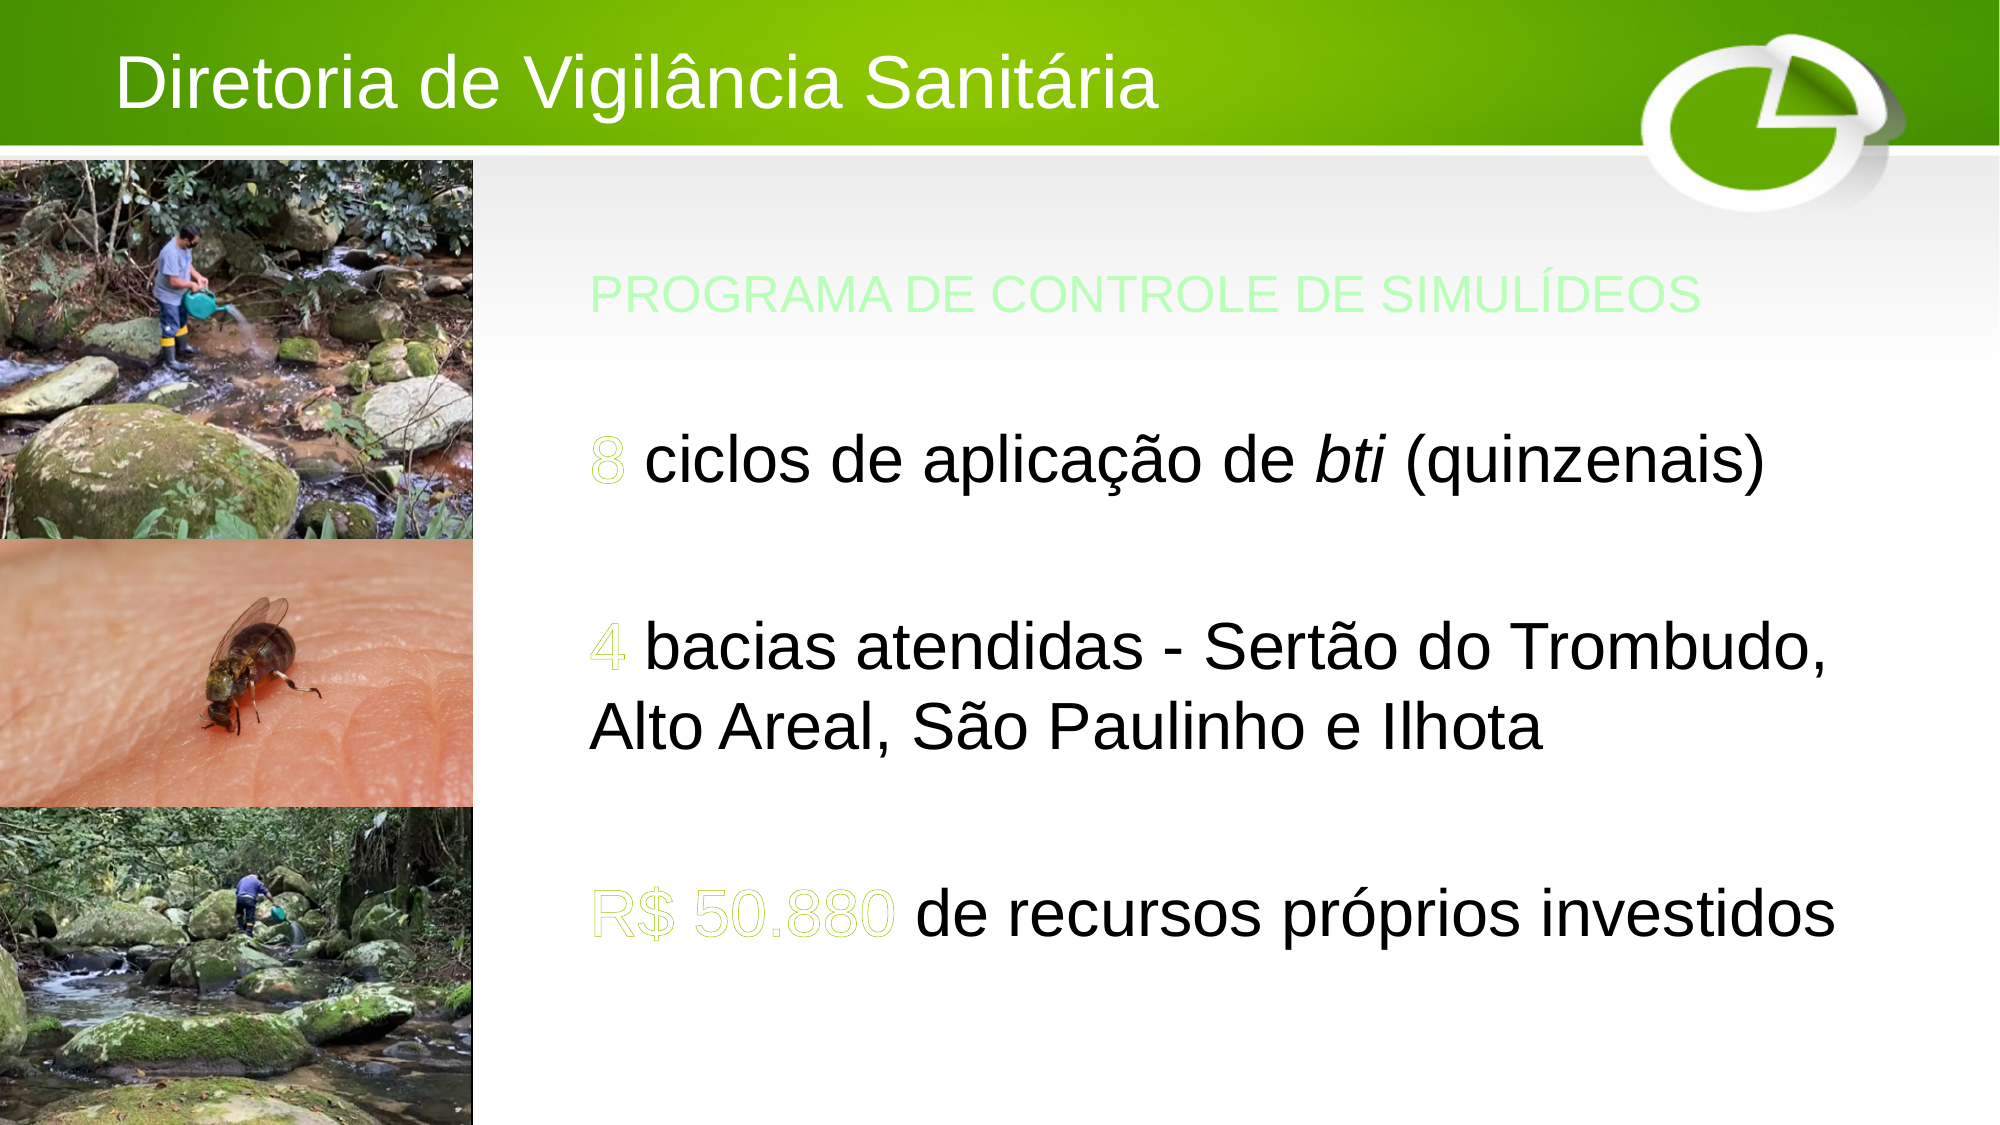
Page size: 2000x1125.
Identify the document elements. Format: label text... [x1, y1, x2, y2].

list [0, 160, 473, 539]
title Diretoria de Vigilância Sanitária [99, 30, 1900, 127]
picture [0, 0, 2000, 1125]
text_box 8 ciclos de aplicação de bti (quinzenais) 4 bacias atendidas - Sertão do Trombudo, Alto Areal, São Paulinho e Ilhota R$ 50.880 de recursos próprios investidos [574, 408, 1892, 495]
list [0, 807, 473, 1125]
text_box PROGRAMA DE CONTROLE DE SIMULÍDEOS [574, 243, 1822, 340]
